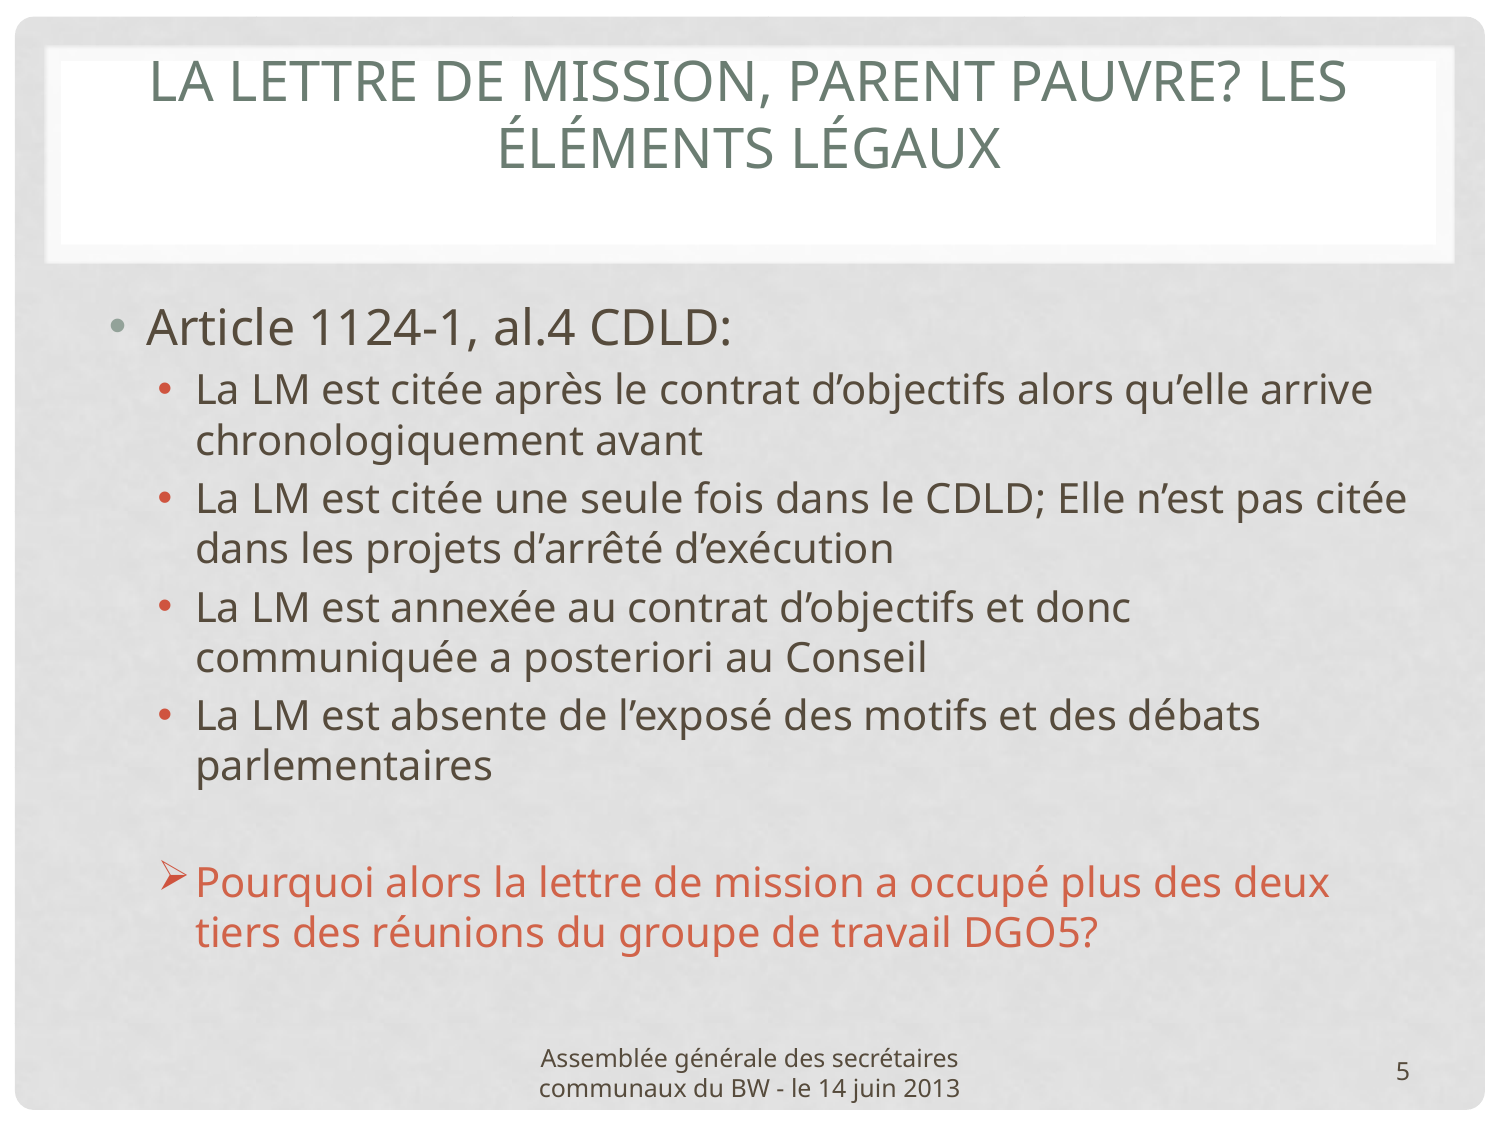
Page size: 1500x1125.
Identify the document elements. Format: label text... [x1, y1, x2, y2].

slide_number 5 [1074, 1042, 1425, 1103]
title La lettre de mission, parent pauvre? Les éléments légaux [49, 37, 1450, 189]
footer Assemblée générale des secrétaires communaux du BW - le 14 juin 2013 [512, 1042, 988, 1103]
list Article 1124-1, al.4 CDLD: La LM est citée après le contrat d’objectifs alors qu’elle arrive chronologiquement avant La LM est citée une seule fois dans le CDLD; Elle n’est pas citée dans les projets d’arrêté d’exécution La LM est annexée au contrat d’objectifs et donc communiquée a posteriori au Conseil La LM est absente de l’exposé des motifs et des débats parlementaires Pourquoi alors la lettre de mission a occupé plus des deux tiers des réunions du groupe de travail DGO5? [75, 287, 1425, 1005]
